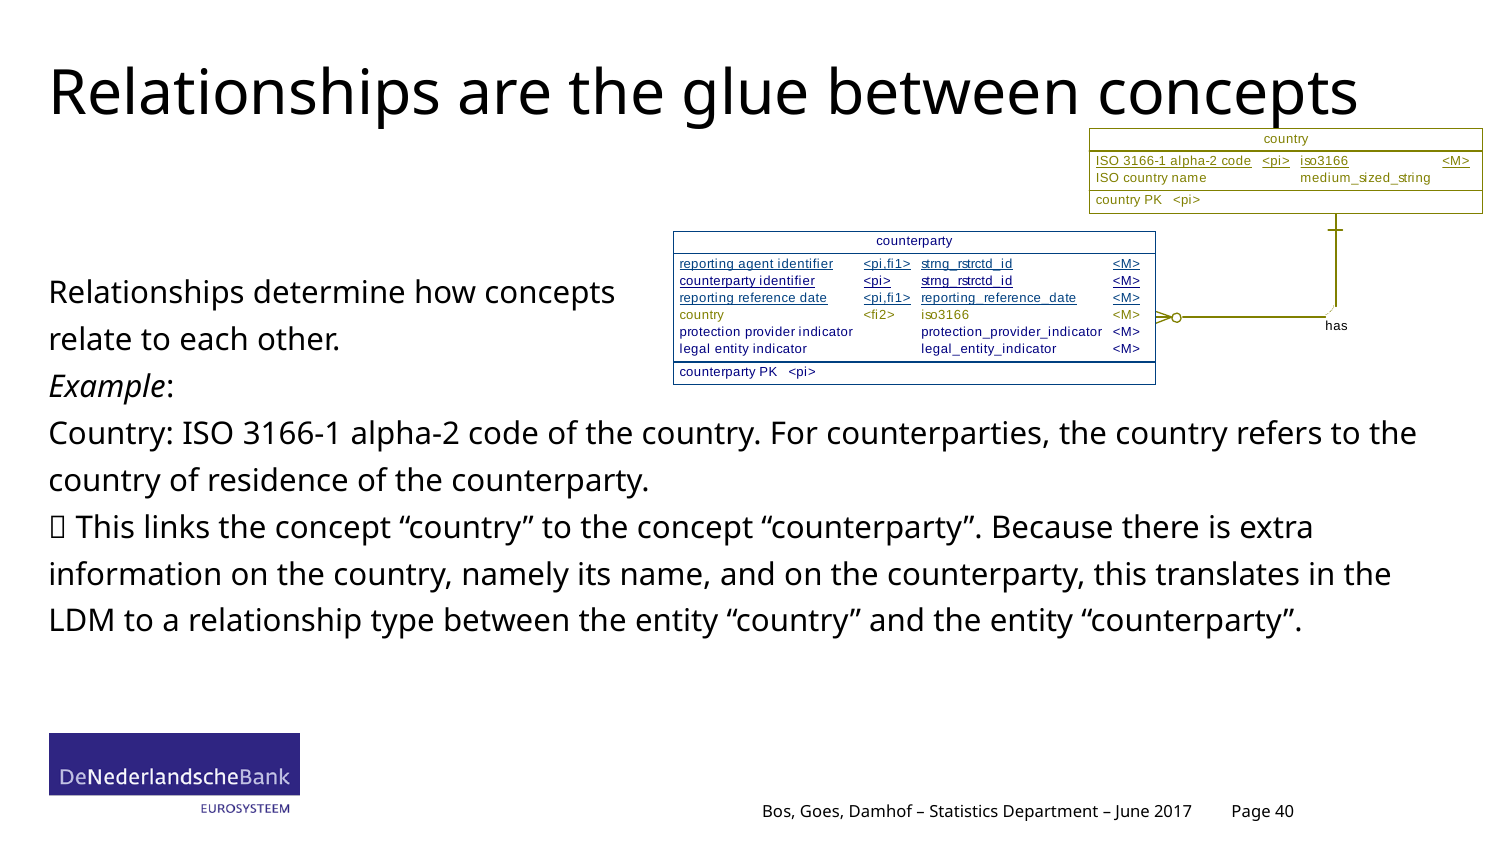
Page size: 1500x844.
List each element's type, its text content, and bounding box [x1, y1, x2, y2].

title Relationships are the glue between concepts [48, 49, 1421, 169]
picture [673, 128, 1485, 386]
picture [49, 733, 300, 813]
slide_number Page 40 [1216, 793, 1330, 823]
list Relationships determine how concepts relate to each other. Example: Country: ISO 3166-1 alpha-2 code of the country. For counterparties, the country refers to the country of residence of the counterparty.  This links the concept “country” to the concept “counterparty”. Because there is extra information on the country, namely its name, and on the counterparty, this translates in the LDM to a relationship type between the entity “country” and the entity “counterparty”. [48, 263, 1421, 706]
footer Bos, Goes, Damhof – Statistics Department – June 2017 [468, 793, 1208, 823]
